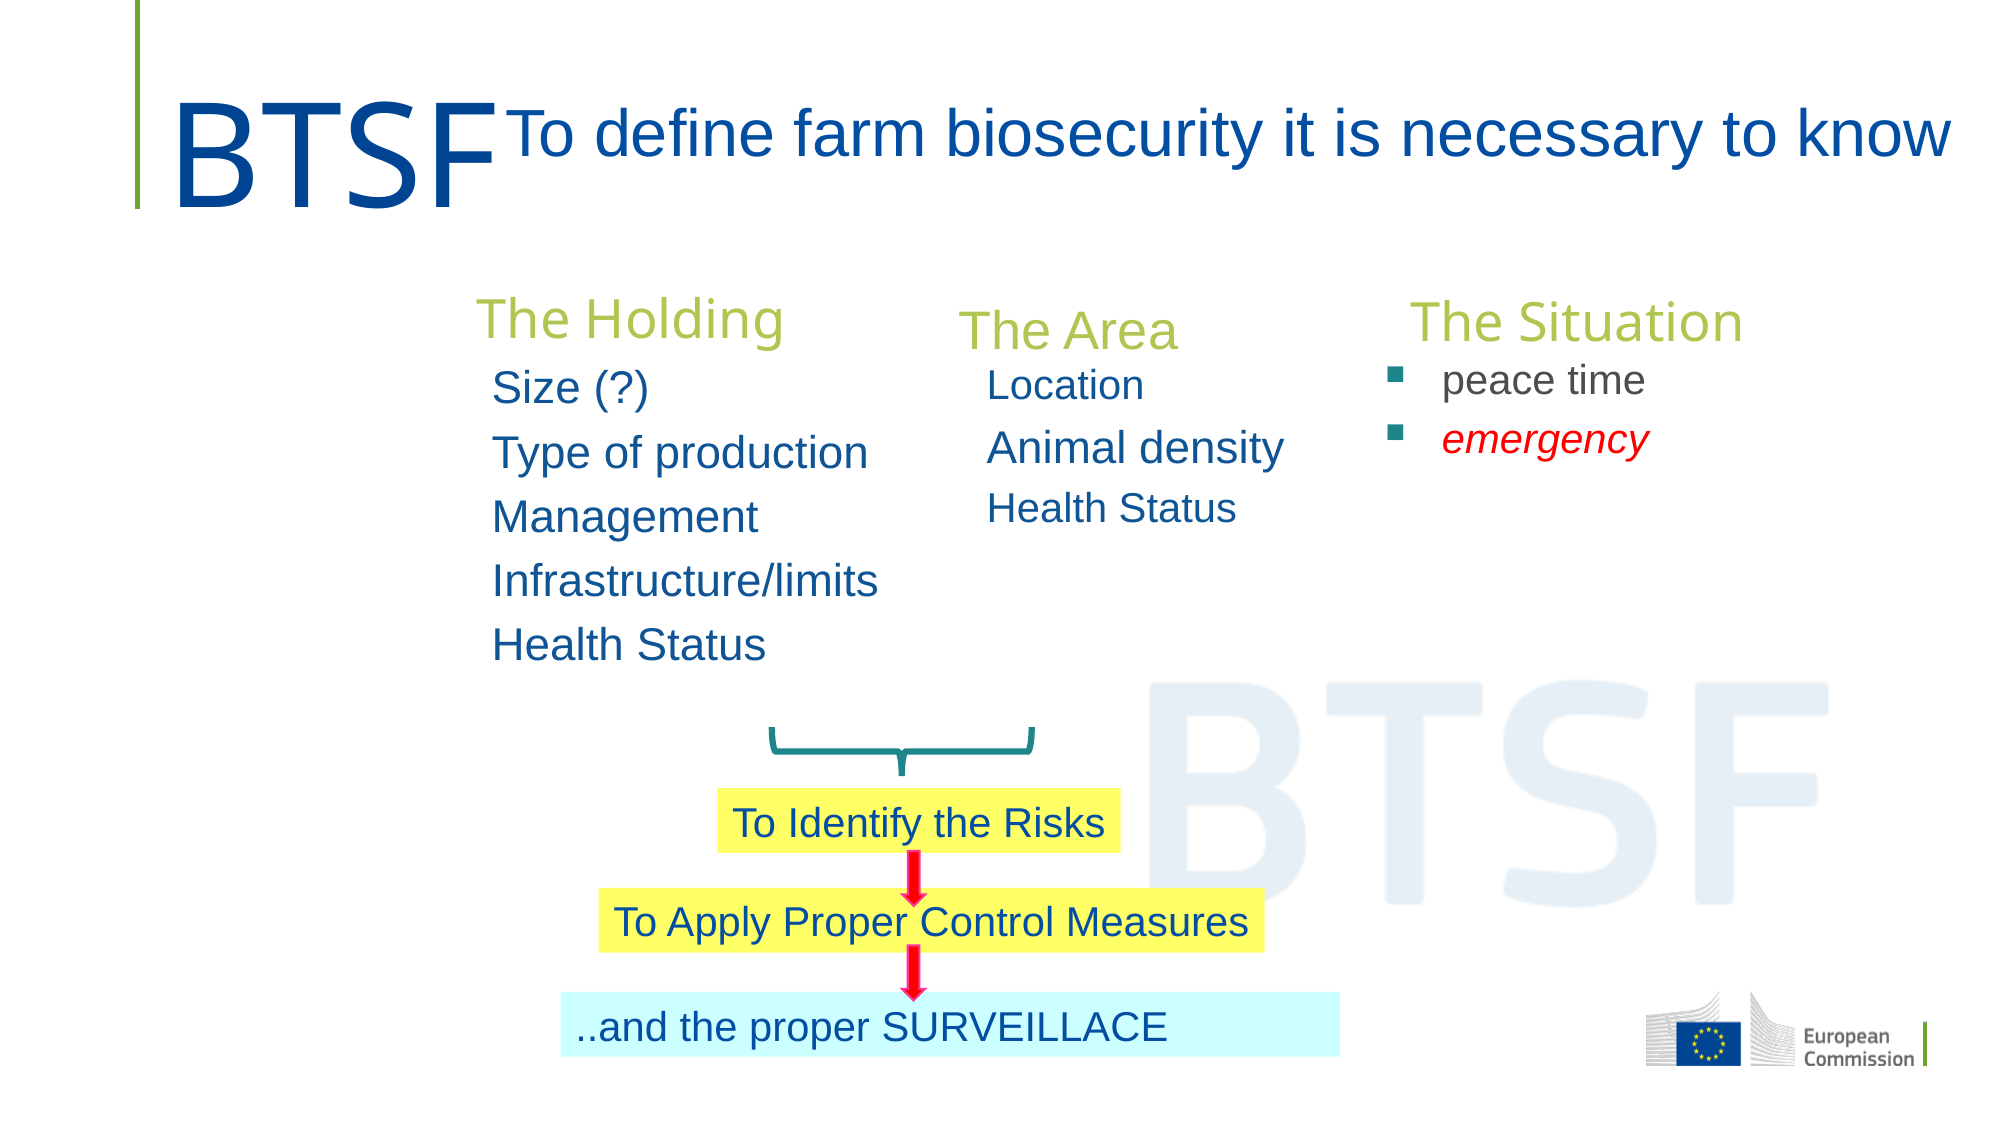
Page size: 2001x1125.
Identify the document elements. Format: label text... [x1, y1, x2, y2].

text_box Location Animal density Health Status [915, 350, 1564, 961]
text_box Size (?) Type of production Management Infrastructure/limits Health Status [420, 350, 915, 706]
text_box [770, 727, 1034, 777]
text_box The Holding [405, 277, 1047, 410]
text_box ..and the proper SURVEILLACE [560, 991, 1340, 1057]
picture [1646, 991, 1927, 1066]
text_box To define farm biosecurity it is necessary to know [490, 33, 2000, 251]
text_box To Identify the Risks [717, 788, 1121, 853]
text_box peace time emergency [1370, 345, 2000, 954]
text_box [899, 849, 928, 908]
text_box The Area [887, 287, 1339, 422]
text_box To Apply Proper Control Measures [598, 887, 1265, 953]
text_box [899, 944, 928, 1002]
text_box The Situation [1339, 279, 1836, 361]
